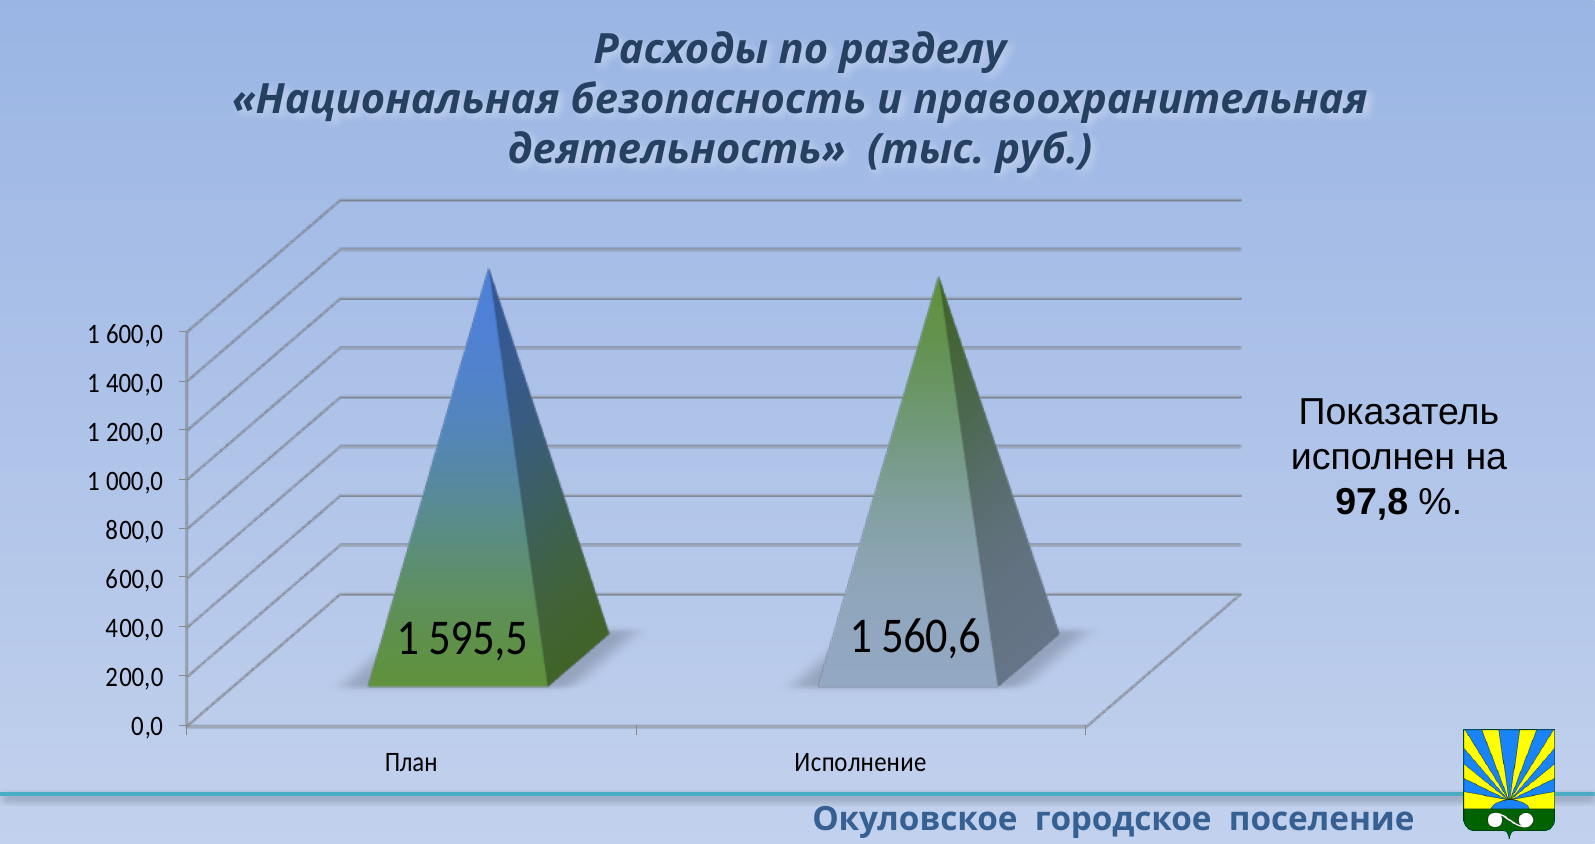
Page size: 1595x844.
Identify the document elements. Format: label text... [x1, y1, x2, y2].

text_box Расходы по разделу «Национальная безопасность и правоохранительная деятельность» (тыс. руб.) [93, 14, 1507, 180]
text_box Показатель исполнен на 97,8 %. [1358, 379, 1540, 530]
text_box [0, 729, 1595, 844]
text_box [0, 161, 1353, 729]
